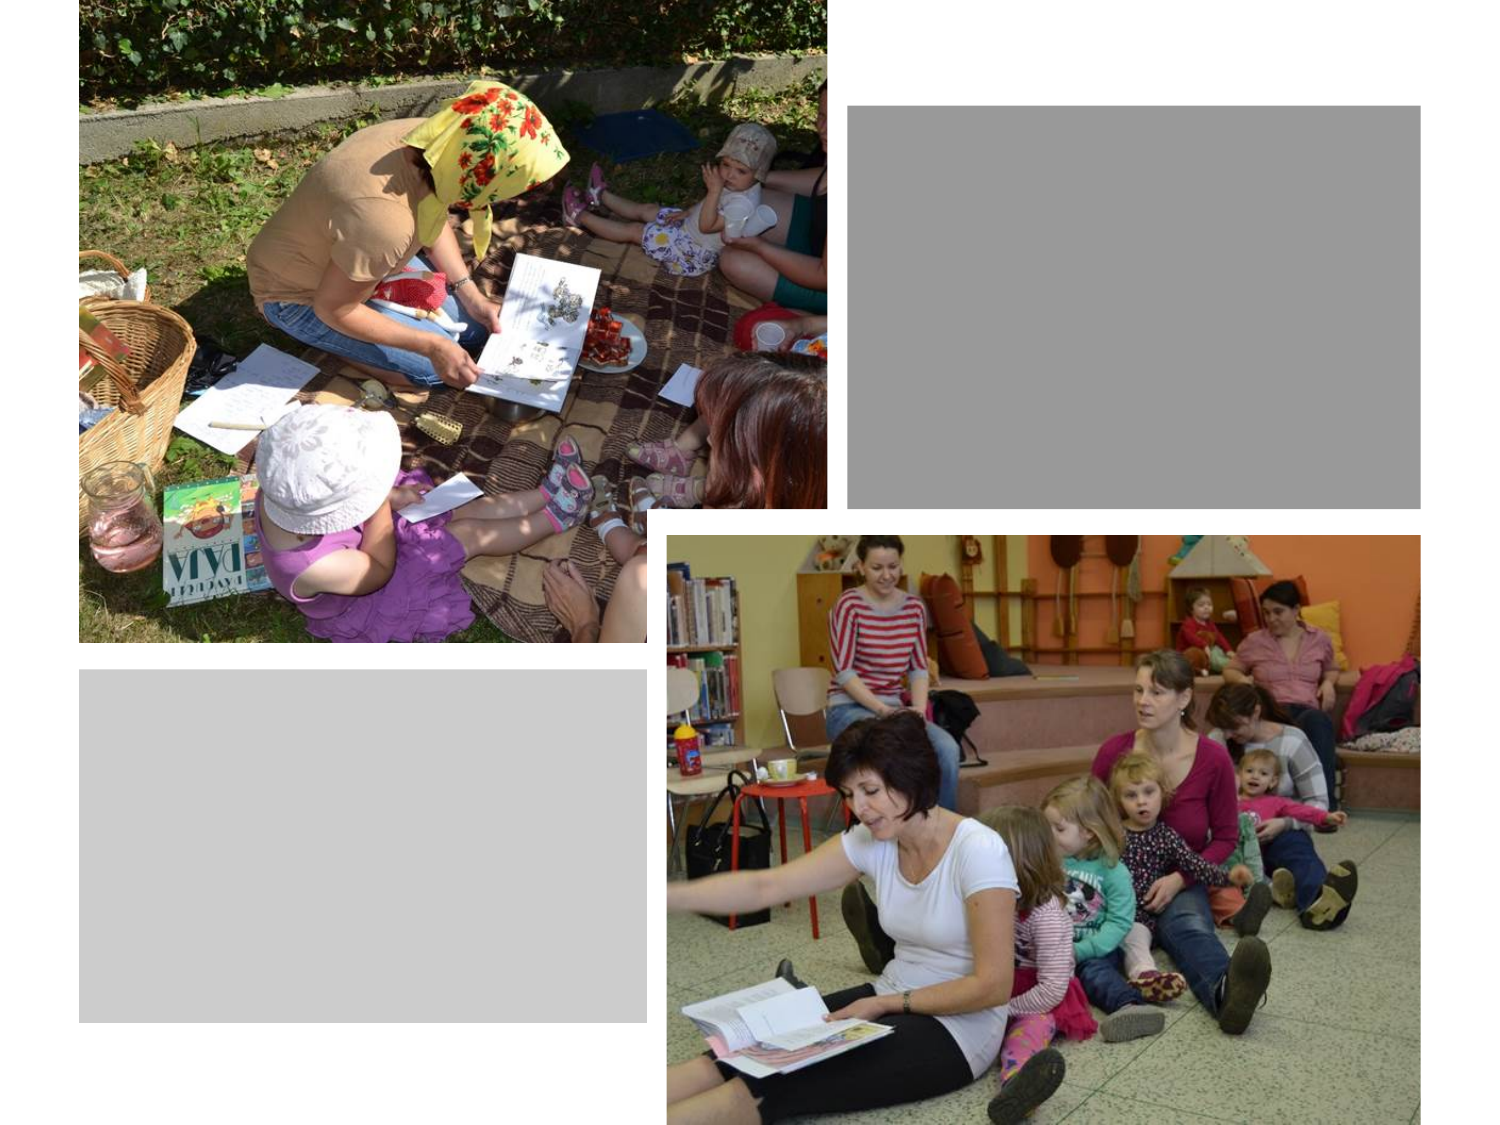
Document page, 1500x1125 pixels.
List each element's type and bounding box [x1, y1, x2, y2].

text_box [77, 667, 649, 1025]
text_box [845, 103, 1423, 511]
picture [78, 0, 1422, 1125]
